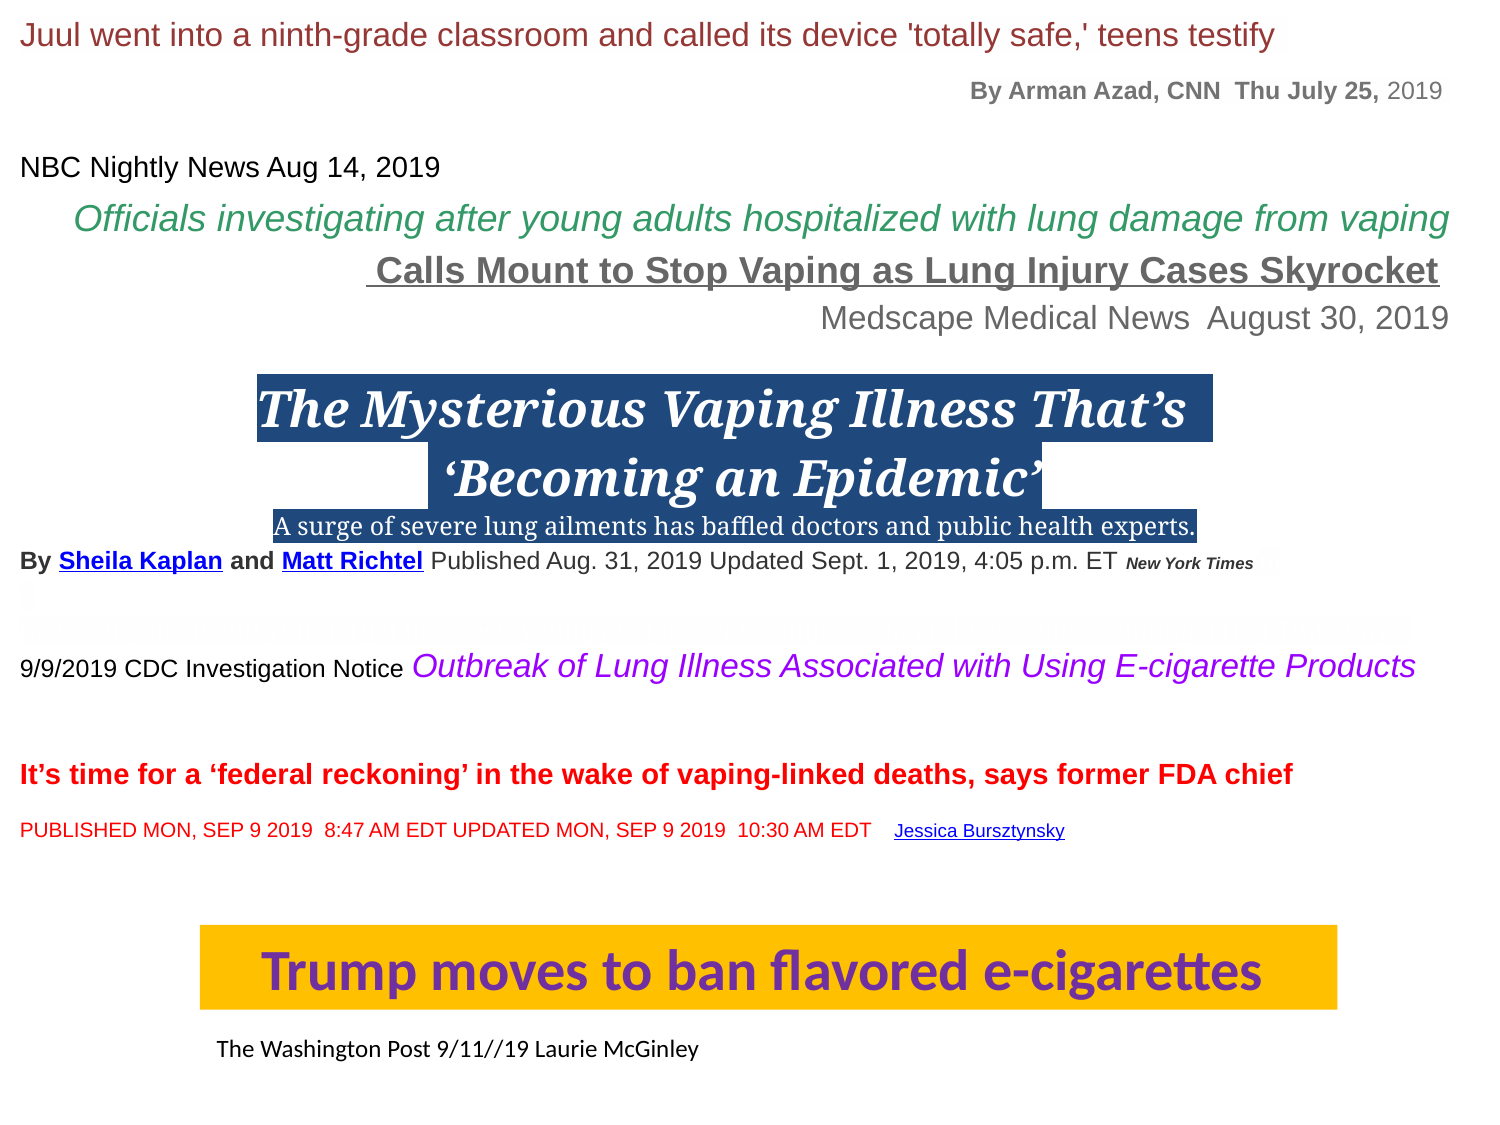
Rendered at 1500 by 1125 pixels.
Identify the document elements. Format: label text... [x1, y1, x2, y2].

subtitle Juul went into a ninth-grade classroom and called its device 'totally safe,' teens testify By Arman Azad, CNN Thu July 25, 2019 NBC Nightly News Aug 14, 2019 Officials investigating after young adults hospitalized with lung damage from vaping Calls Mount to Stop Vaping as Lung Injury Cases Skyrocket Medscape Medical News August 30, 2019 The Mysterious Vaping Illness That’s ‘Becoming an Epidemic’ A surge of severe lung ailments has baffled doctors and public health experts. By Sheila Kaplan and Matt Richtel Published Aug. 31, 2019 Updated Sept. 1, 2019, 4:05 p.m. ET New York Times m a rketer of poison and your target has been young people," one congressman told executives during a ring Thursday. 9/9/2019 CDC Investigation Notice Outbreak of Lung Illness Associated with Using E-cigarette Products It’s time for a ‘federal reckoning’ in the wake of vaping-linked deaths, says former FDA chief PUBLISHED MON, SEP 9 2019 8:47 AM EDT UPDATED MON, SEP 9 2019 10:30 AM EDT Jessica Bursztynsky [4, 0, 1466, 248]
text_box Trump moves to ban flavored e-cigarettes [199, 924, 1338, 1010]
text_box The Washington Post 9/11//19 Laurie McGinley [201, 1025, 715, 1070]
text_box https://www.cnbc.com/jessica-bursztynsky/ [1123, 890, 1500, 1125]
